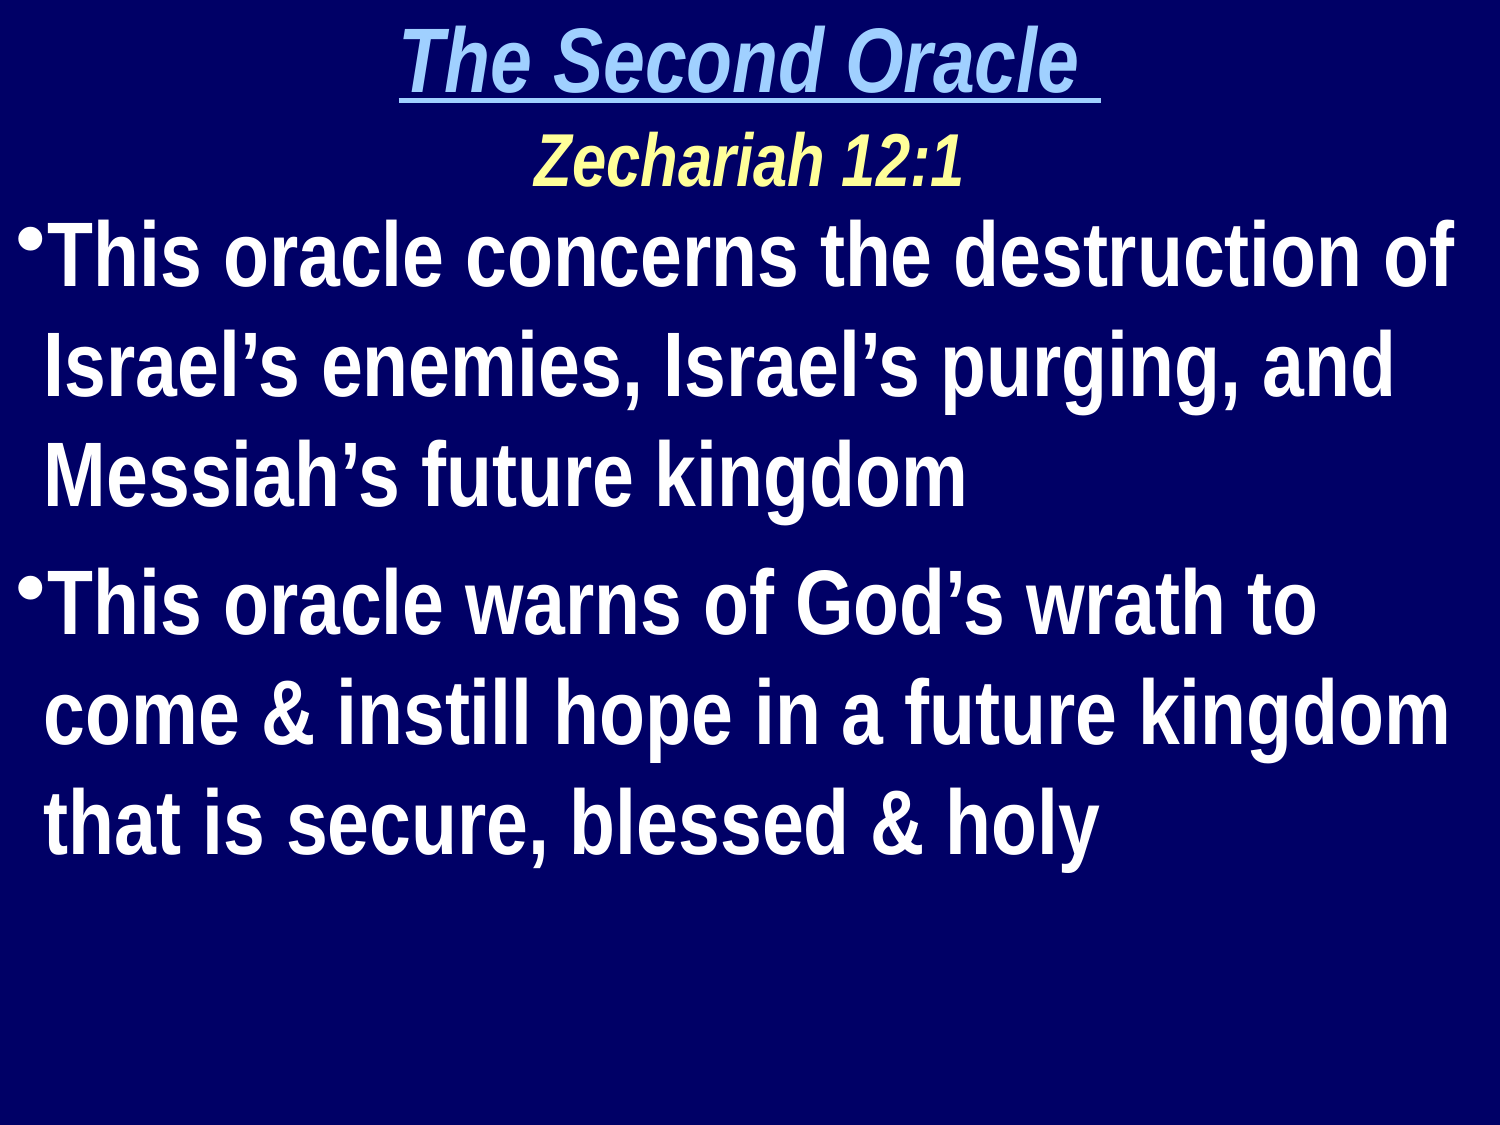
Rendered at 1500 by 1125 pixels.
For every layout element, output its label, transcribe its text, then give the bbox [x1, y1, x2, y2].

list This oracle concerns the destruction of Israel’s enemies, Israel’s purging, and Messiah’s future kingdom This oracle warns of God’s wrath to come & instill hope in a future kingdom that is secure, blessed & holy [0, 187, 1500, 1100]
title The Second Oracle Zechariah 12:1 [0, 0, 1500, 187]
